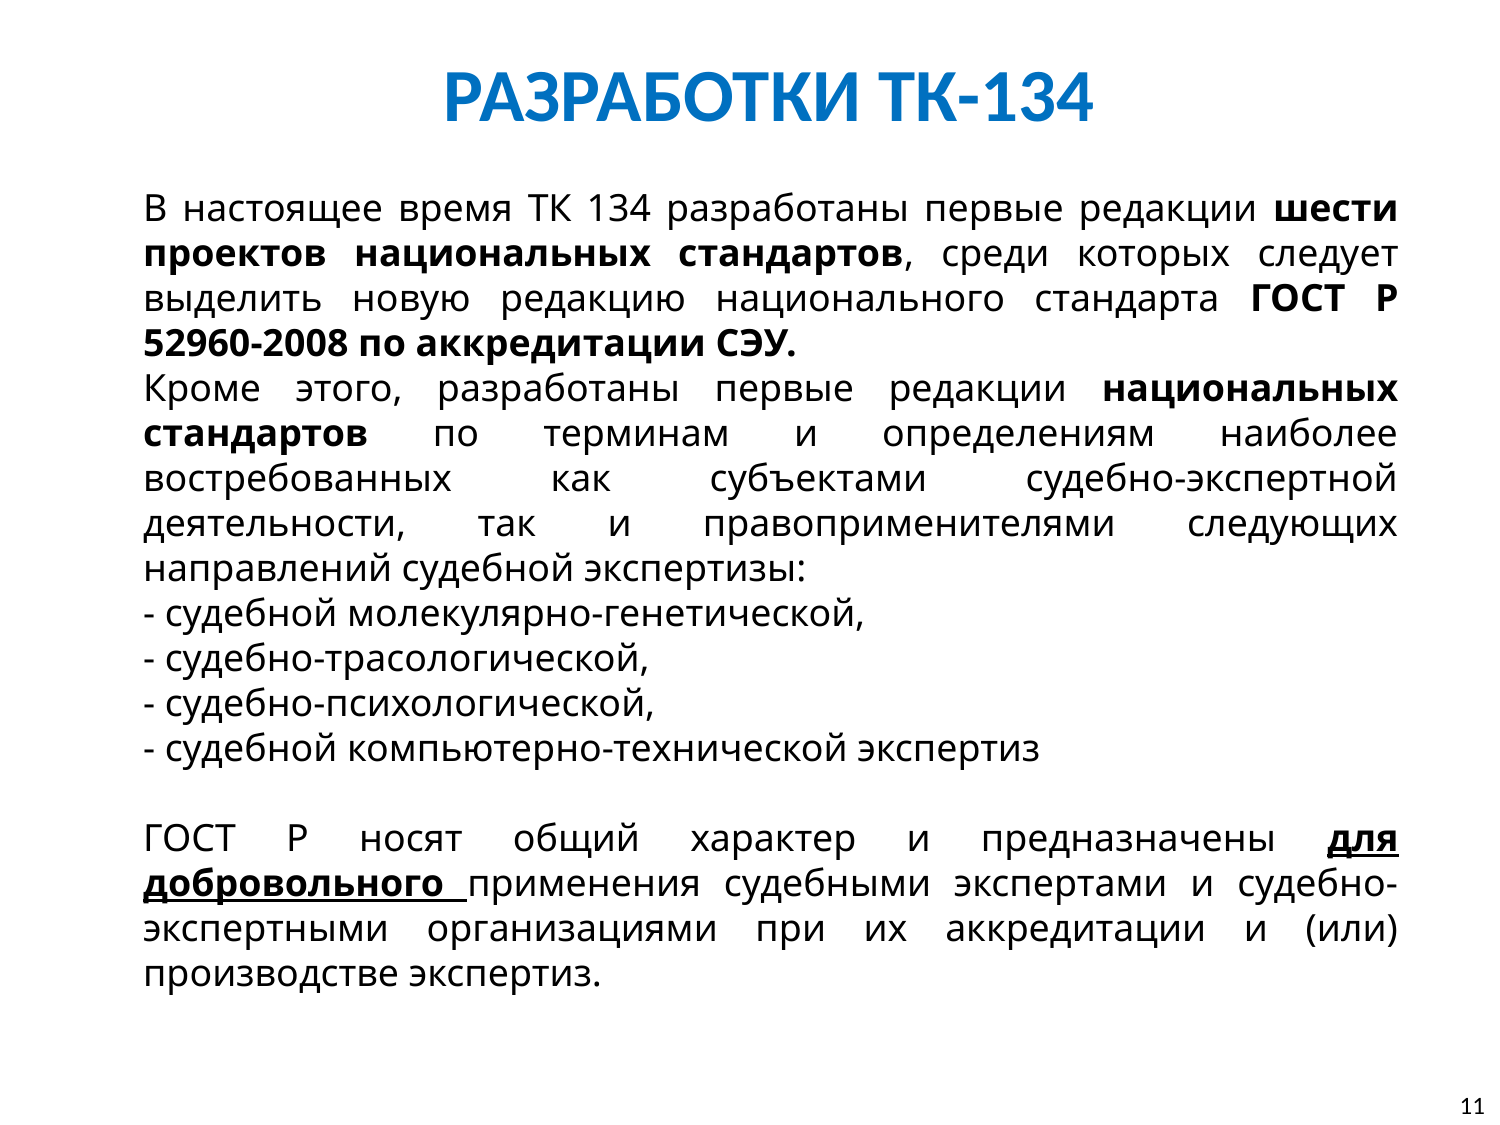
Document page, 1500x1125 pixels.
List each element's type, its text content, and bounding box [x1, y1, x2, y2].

text_box В настоящее время ТК 134 разработаны первые редакции шести проектов национальных стандартов, среди которых следует выделить новую редакцию национального стандарта ГОСТ Р 52960-2008 по аккредитации СЭУ. Кроме этого, разработаны первые редакции национальных стандартов по терминам и определениям наиболее востребованных как субъектами судебно-экспертной деятельности, так и правоприменителями следующих направлений судебной экспертизы: - судебной молекулярно-генетической, - судебно-трасологической, - судебно-психологической, - судебной компьютерно-технической экспертиз ГОСТ Р носят общий характер и предназначены для добровольного применения судебными экспертами и судебно-экспертными организациями при их аккредитации и (или) производстве экспертиз. [128, 176, 1414, 1002]
slide_number 11 [1413, 1083, 1500, 1125]
text_box [117, 155, 1376, 1069]
text_box РАЗРАБОТКИ ТК-134 [165, 38, 1374, 144]
